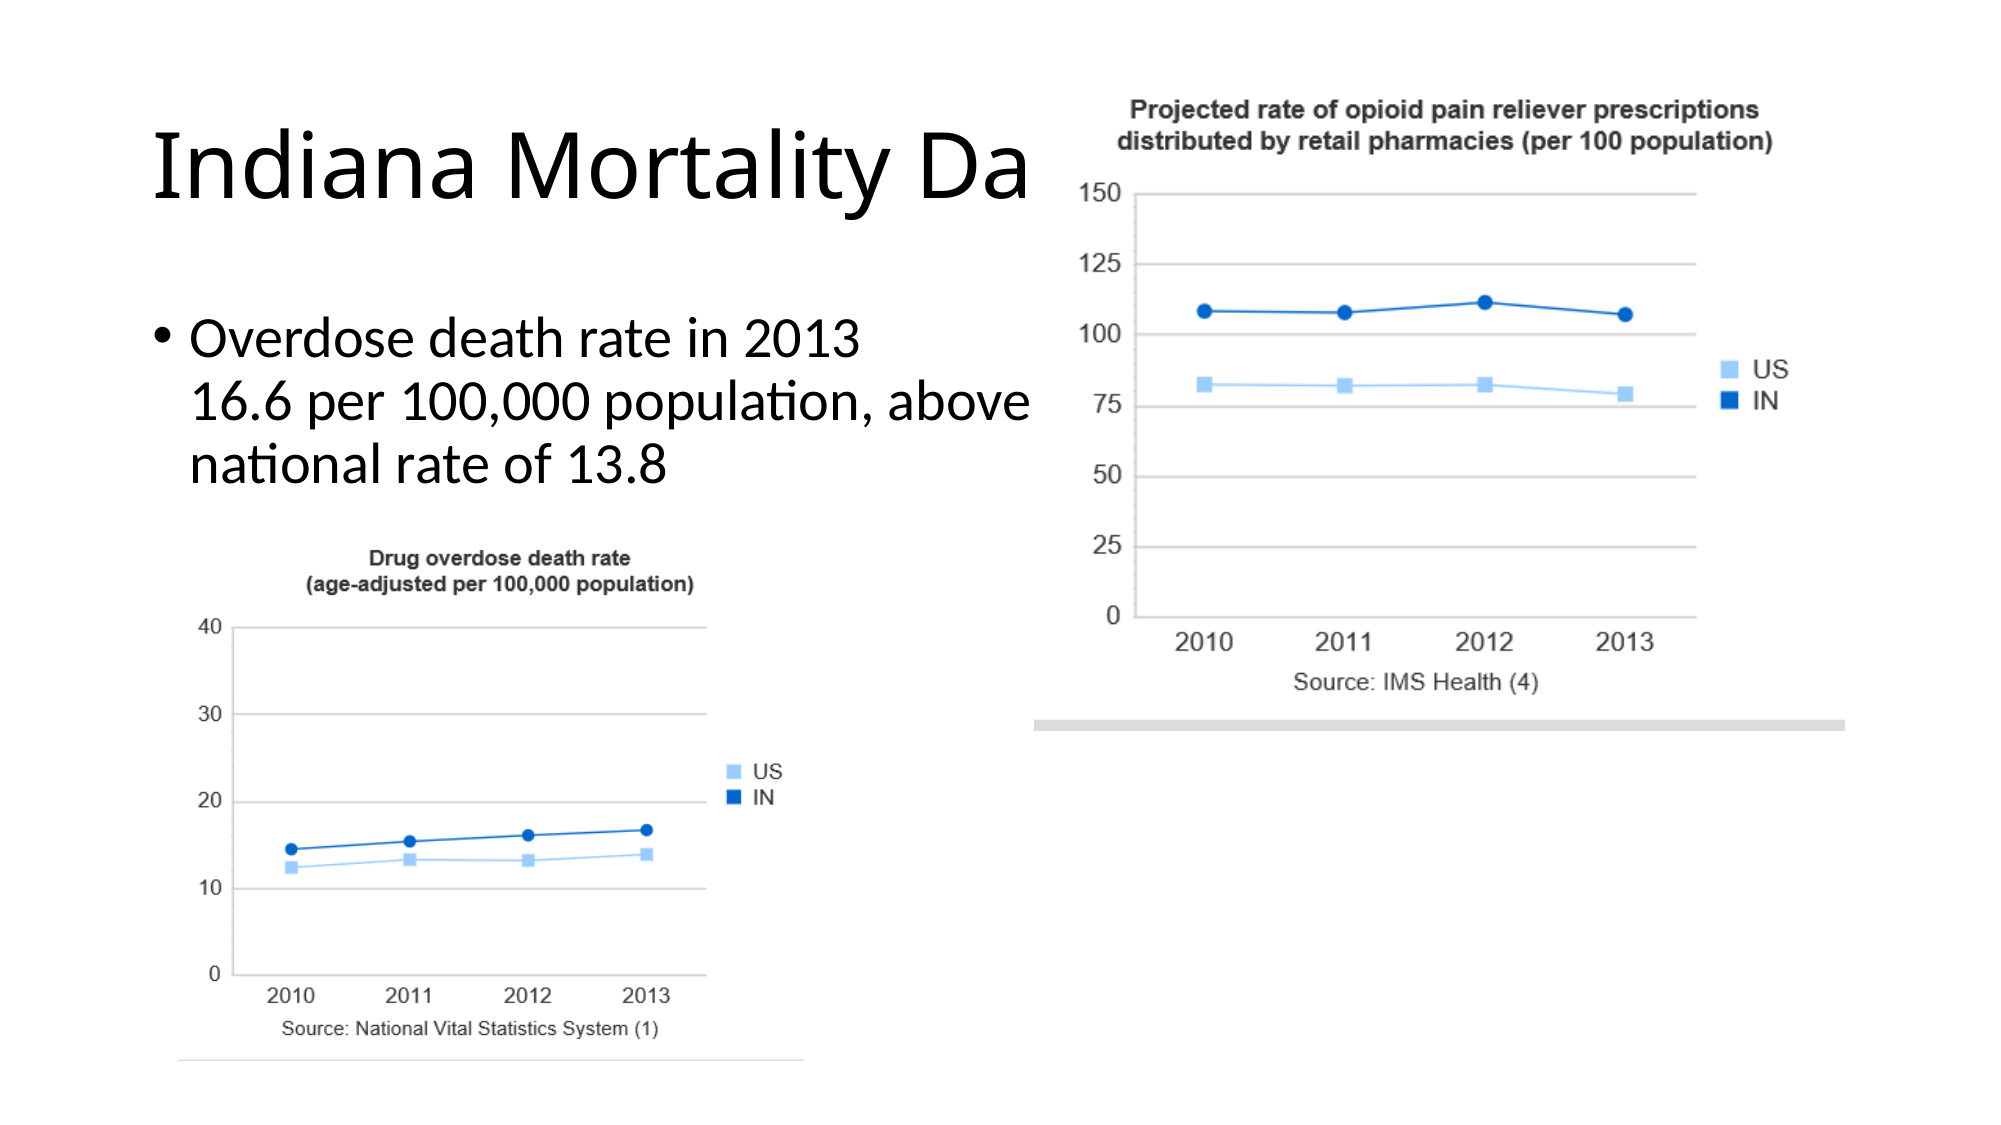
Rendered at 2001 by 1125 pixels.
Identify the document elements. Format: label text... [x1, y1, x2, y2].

picture [1034, 78, 1845, 731]
picture [178, 527, 804, 1061]
list Overdose death rate in 2013 16.6 per 100,000 population, above national rate of 13.8 [137, 299, 1863, 1014]
title Indiana Mortality Data [137, 59, 1863, 278]
